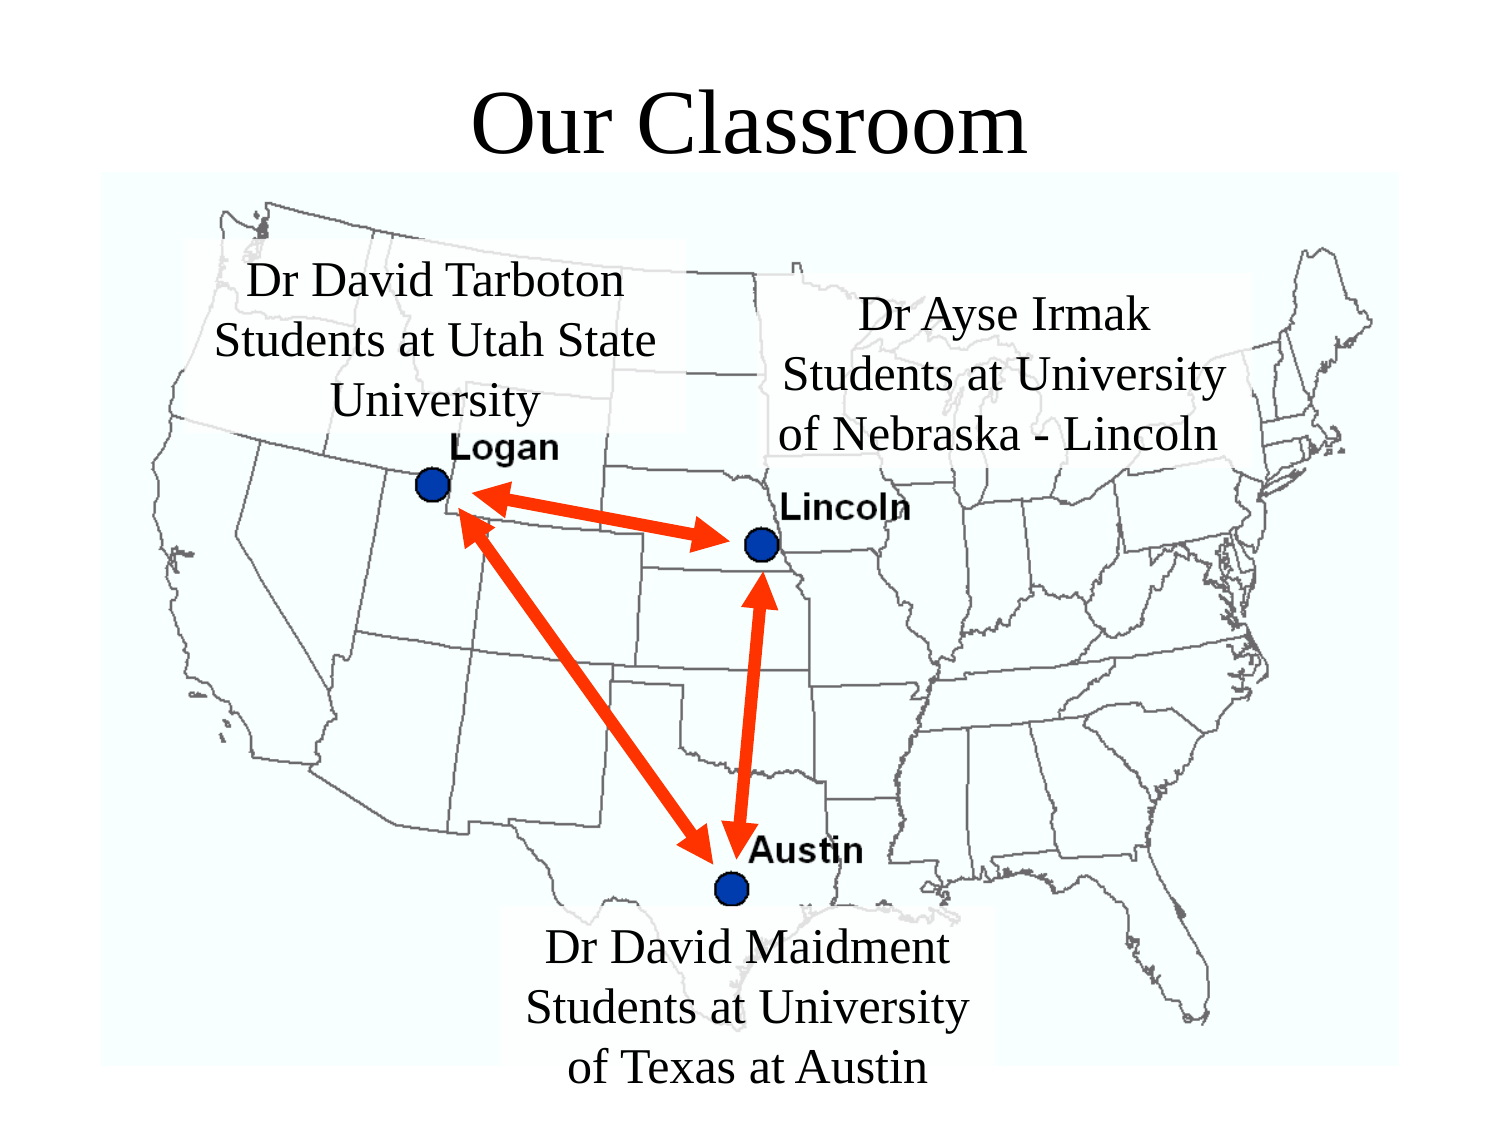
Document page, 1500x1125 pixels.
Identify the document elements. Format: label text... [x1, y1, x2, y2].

title Our Classroom [112, 47, 1388, 171]
picture [101, 172, 1399, 1066]
text_box Dr David Maidment Students at University of Texas at Austin [500, 1073, 996, 1101]
